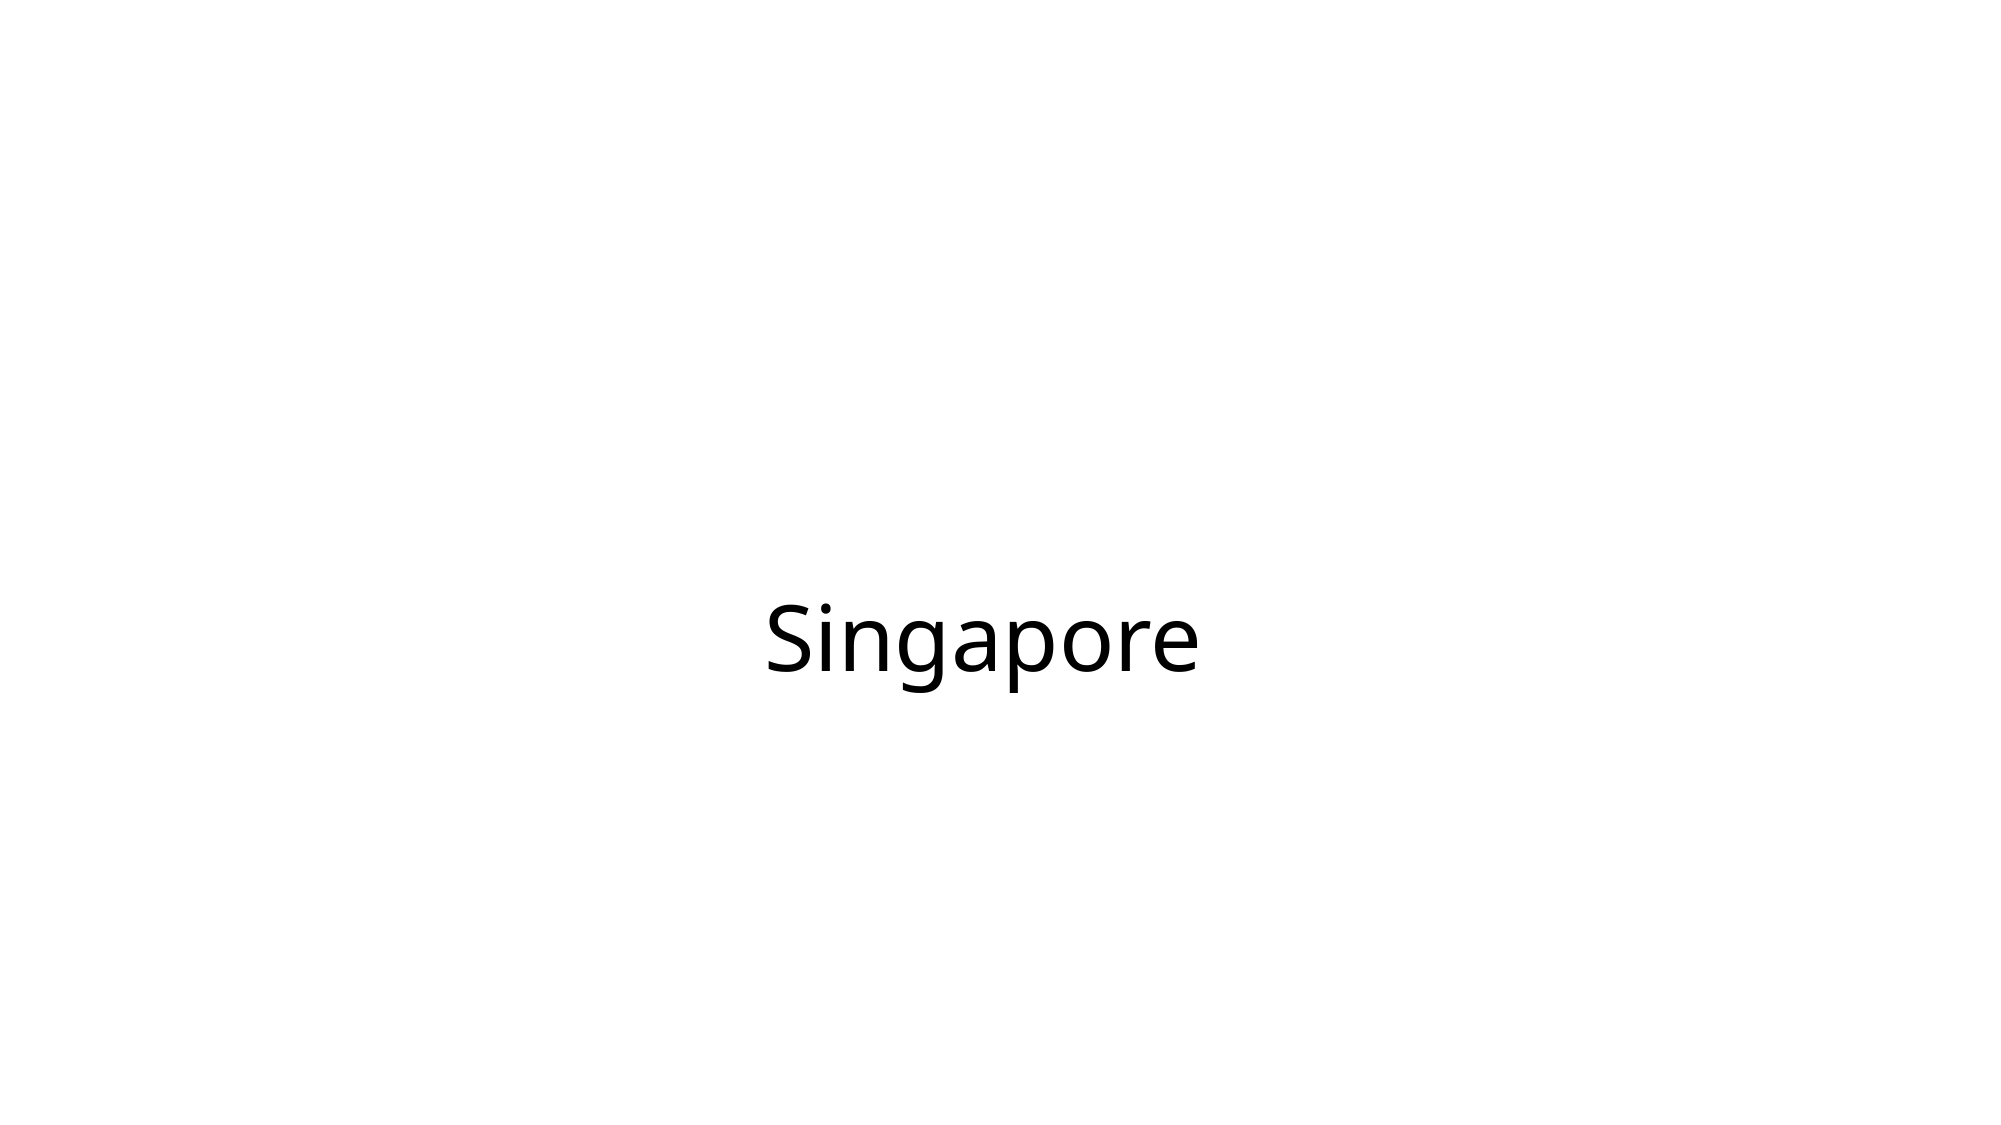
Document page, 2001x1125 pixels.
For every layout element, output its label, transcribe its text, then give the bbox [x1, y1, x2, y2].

title Singapore [133, 533, 1859, 751]
